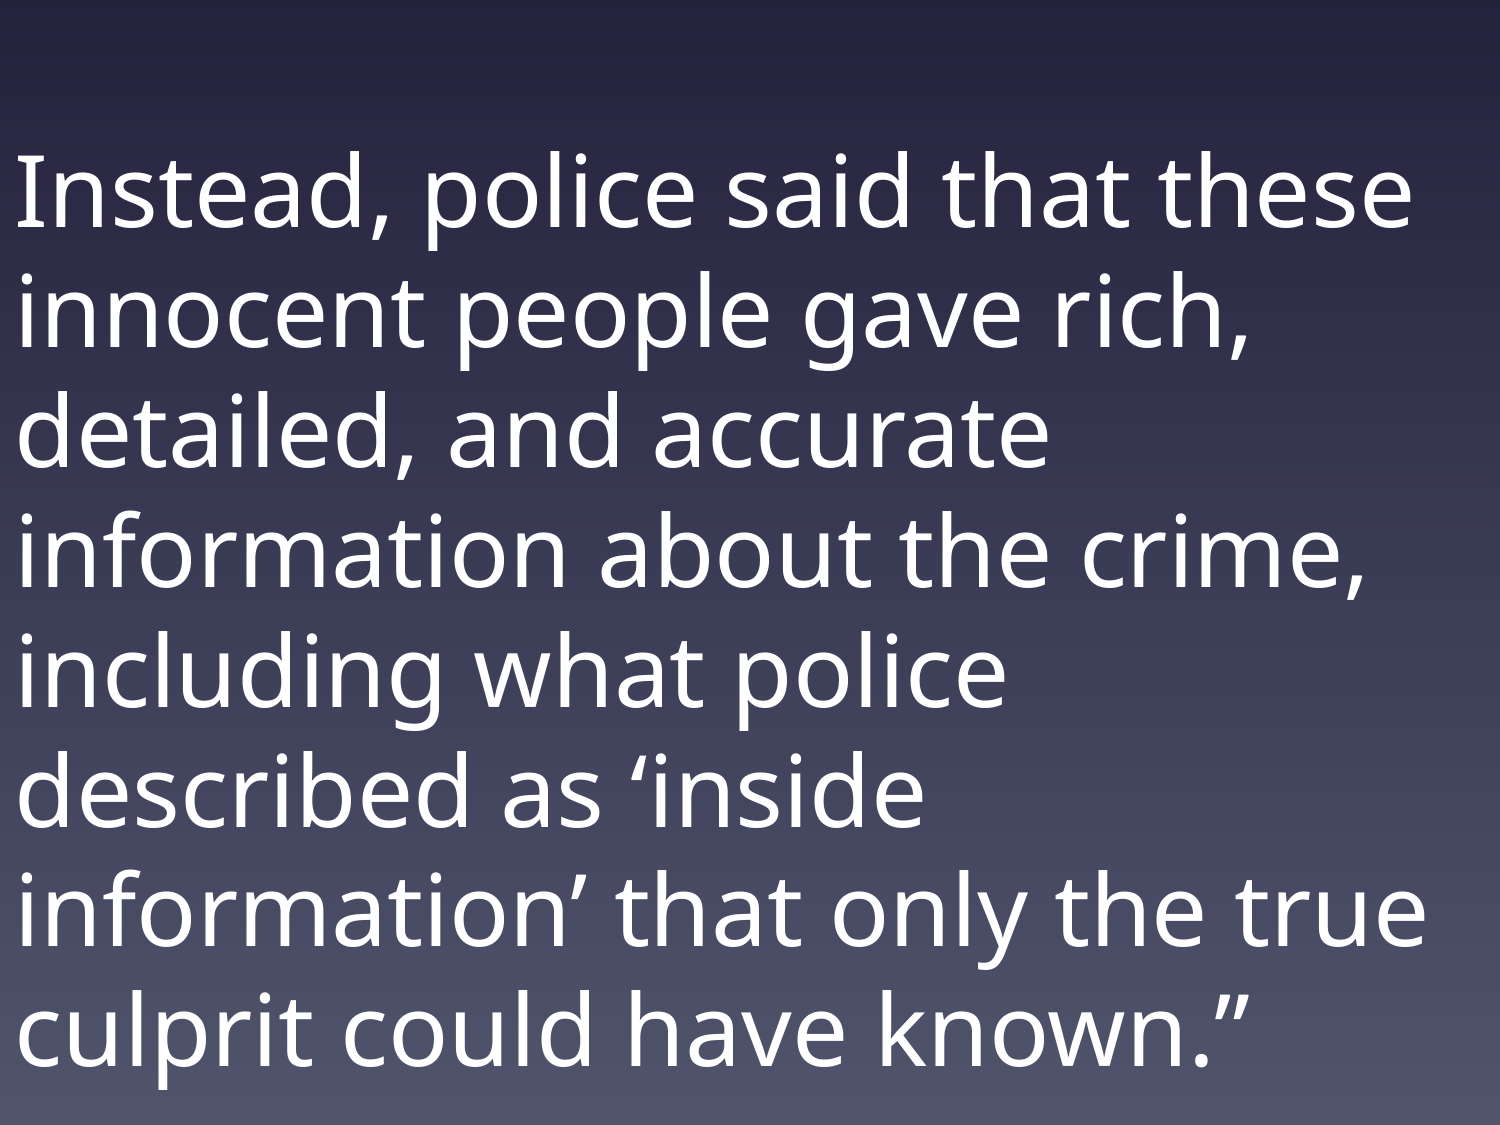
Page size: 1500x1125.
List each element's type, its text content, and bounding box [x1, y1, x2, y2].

text_box Instead, police said that these innocent people gave rich, detailed, and accurate information about the crime, including what police described as ‘inside information’ that only the true culprit could have known.” [0, 0, 1500, 1095]
